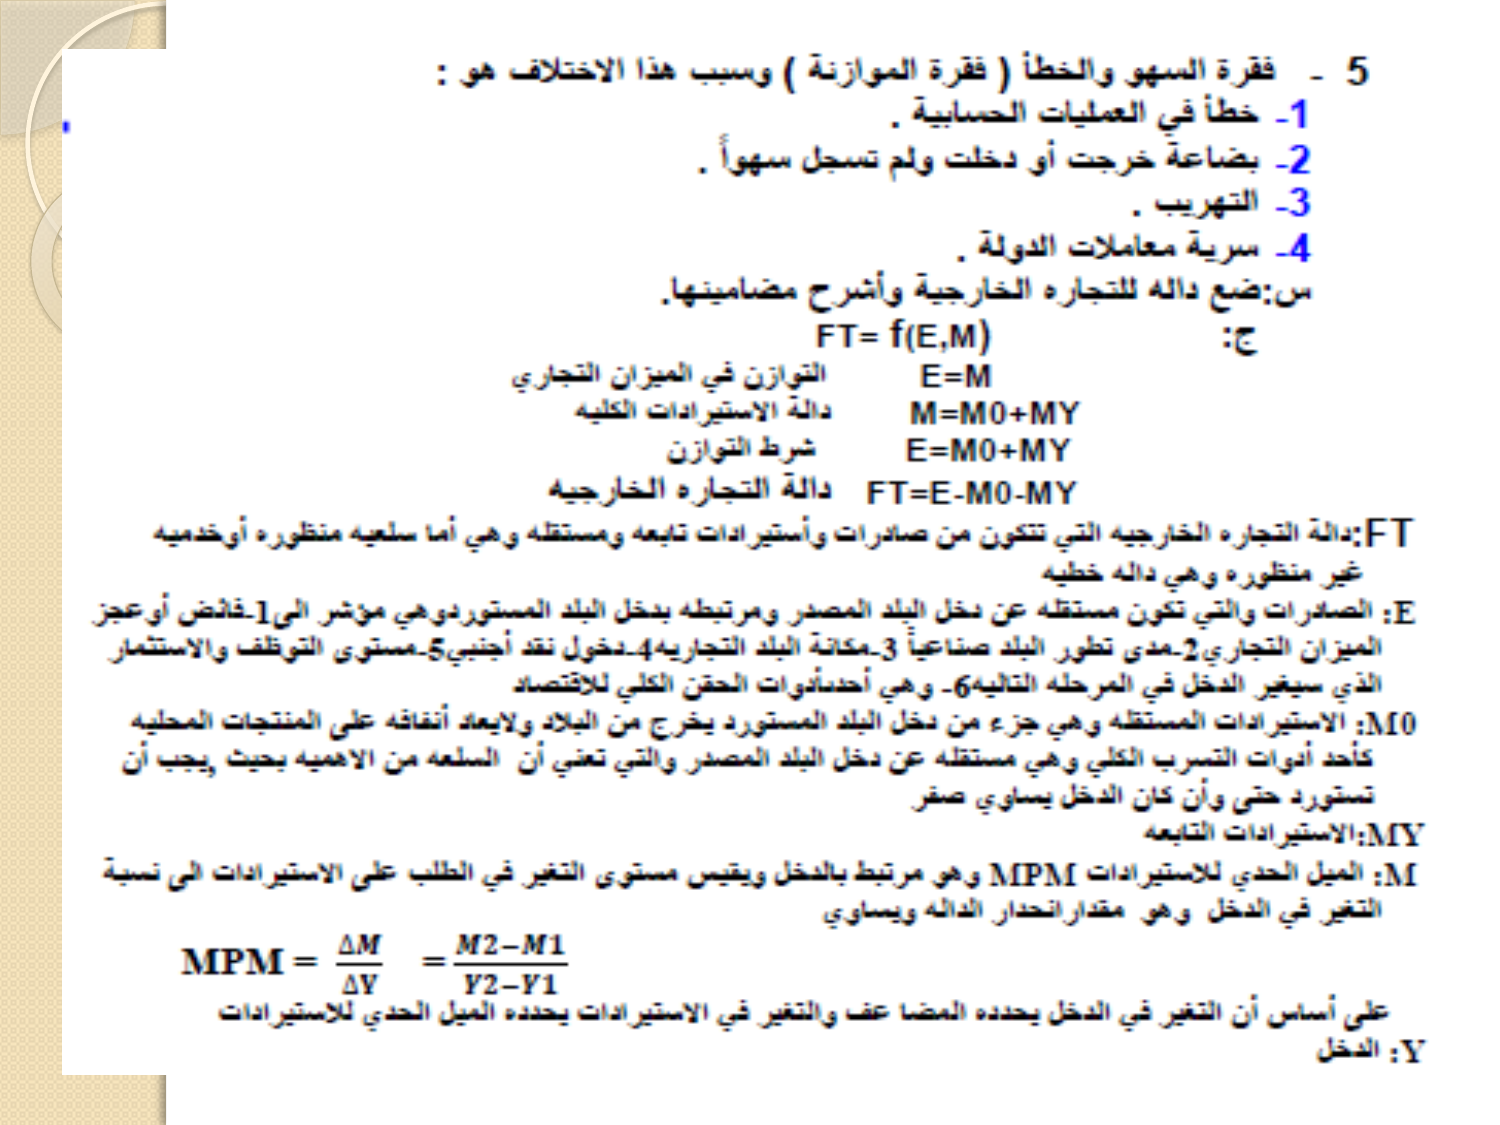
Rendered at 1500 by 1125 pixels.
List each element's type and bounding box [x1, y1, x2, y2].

list [62, 49, 1438, 1076]
